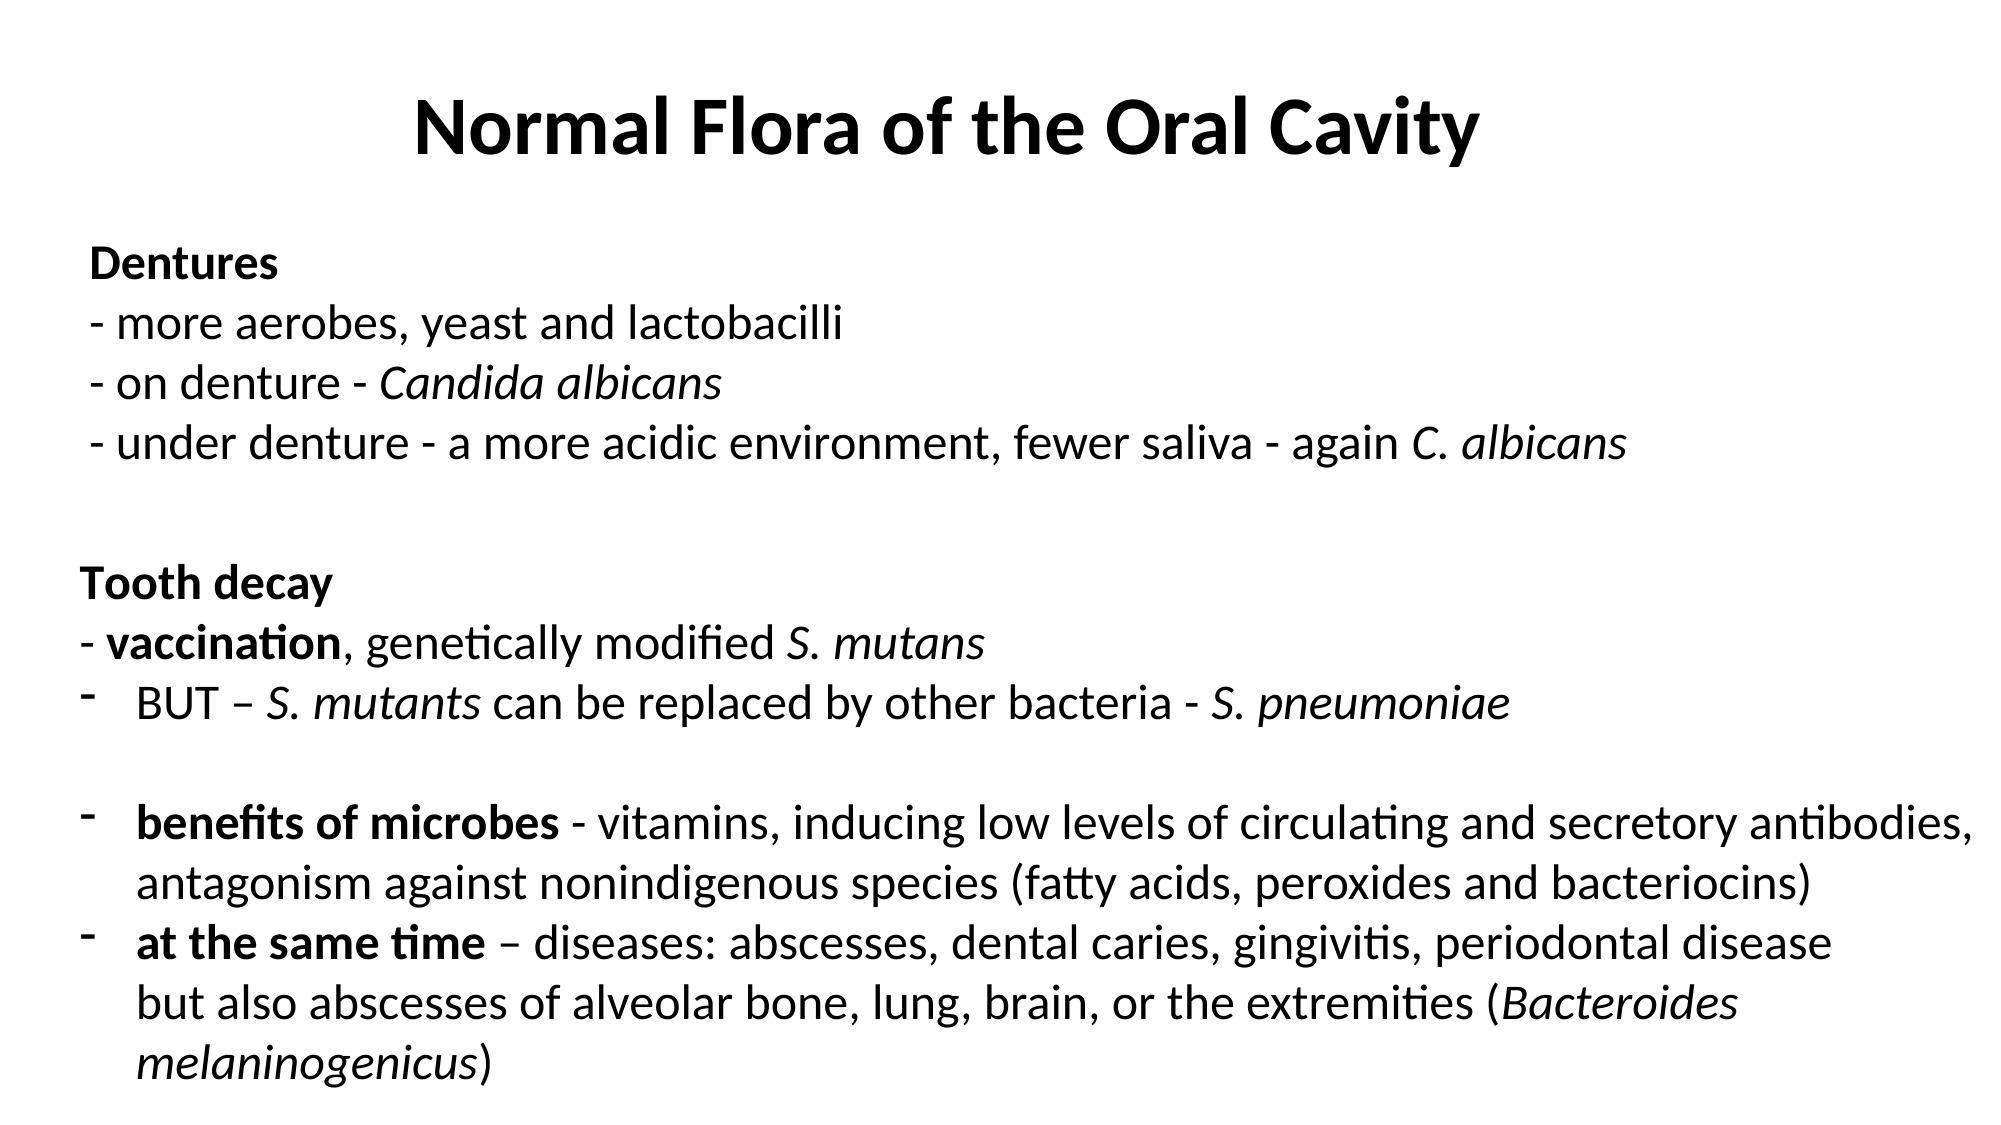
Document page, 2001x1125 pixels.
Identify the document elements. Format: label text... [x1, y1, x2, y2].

text_box Dentures - more aerobes, yeast and lactobacilli - on denture - Candida albicans - under denture - a more acidic environment, fewer saliva - again C. albicans [74, 221, 1643, 477]
text_box Normal Flora of the Oral Cavity [398, 63, 1516, 179]
text_box Tooth decay - vaccination, genetically modified S. mutans BUT – S. mutants can be replaced by other bacteria - S. pneumoniae benefits of microbes - vitamins, inducing low levels of circulating and secretory antibodies, antagonism against nonindigenous species (fatty acids, peroxides and bacteriocins) at the same time – diseases: abscesses, dental caries, gingivitis, periodontal disease but also abscesses of alveolar bone, lung, brain, or the extremities (Bacteroides melaninogenicus) [64, 542, 1990, 1125]
